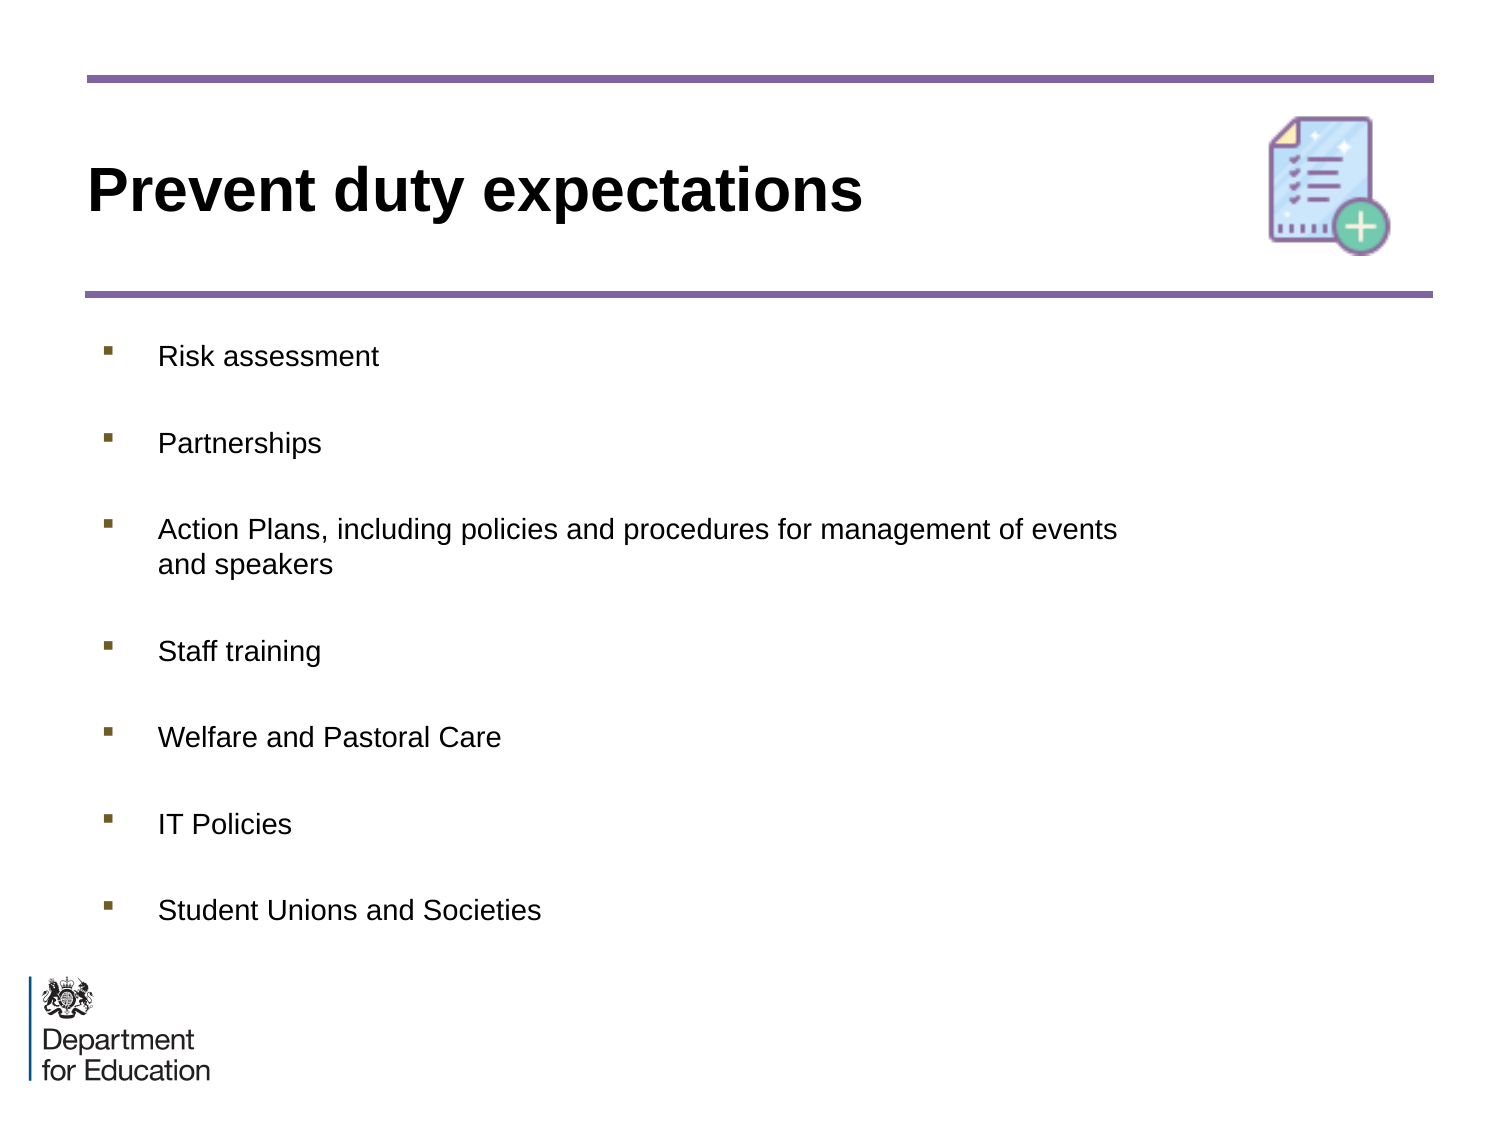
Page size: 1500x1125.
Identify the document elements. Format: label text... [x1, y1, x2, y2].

picture [1252, 113, 1395, 256]
title Prevent duty expectations [72, 95, 1431, 279]
picture [24, 930, 214, 1120]
list Risk assessment Partnerships Action Plans, including policies and procedures for management of events and speakers Staff training Welfare and Pastoral Care IT Policies Student Unions and Societies [86, 329, 1143, 963]
